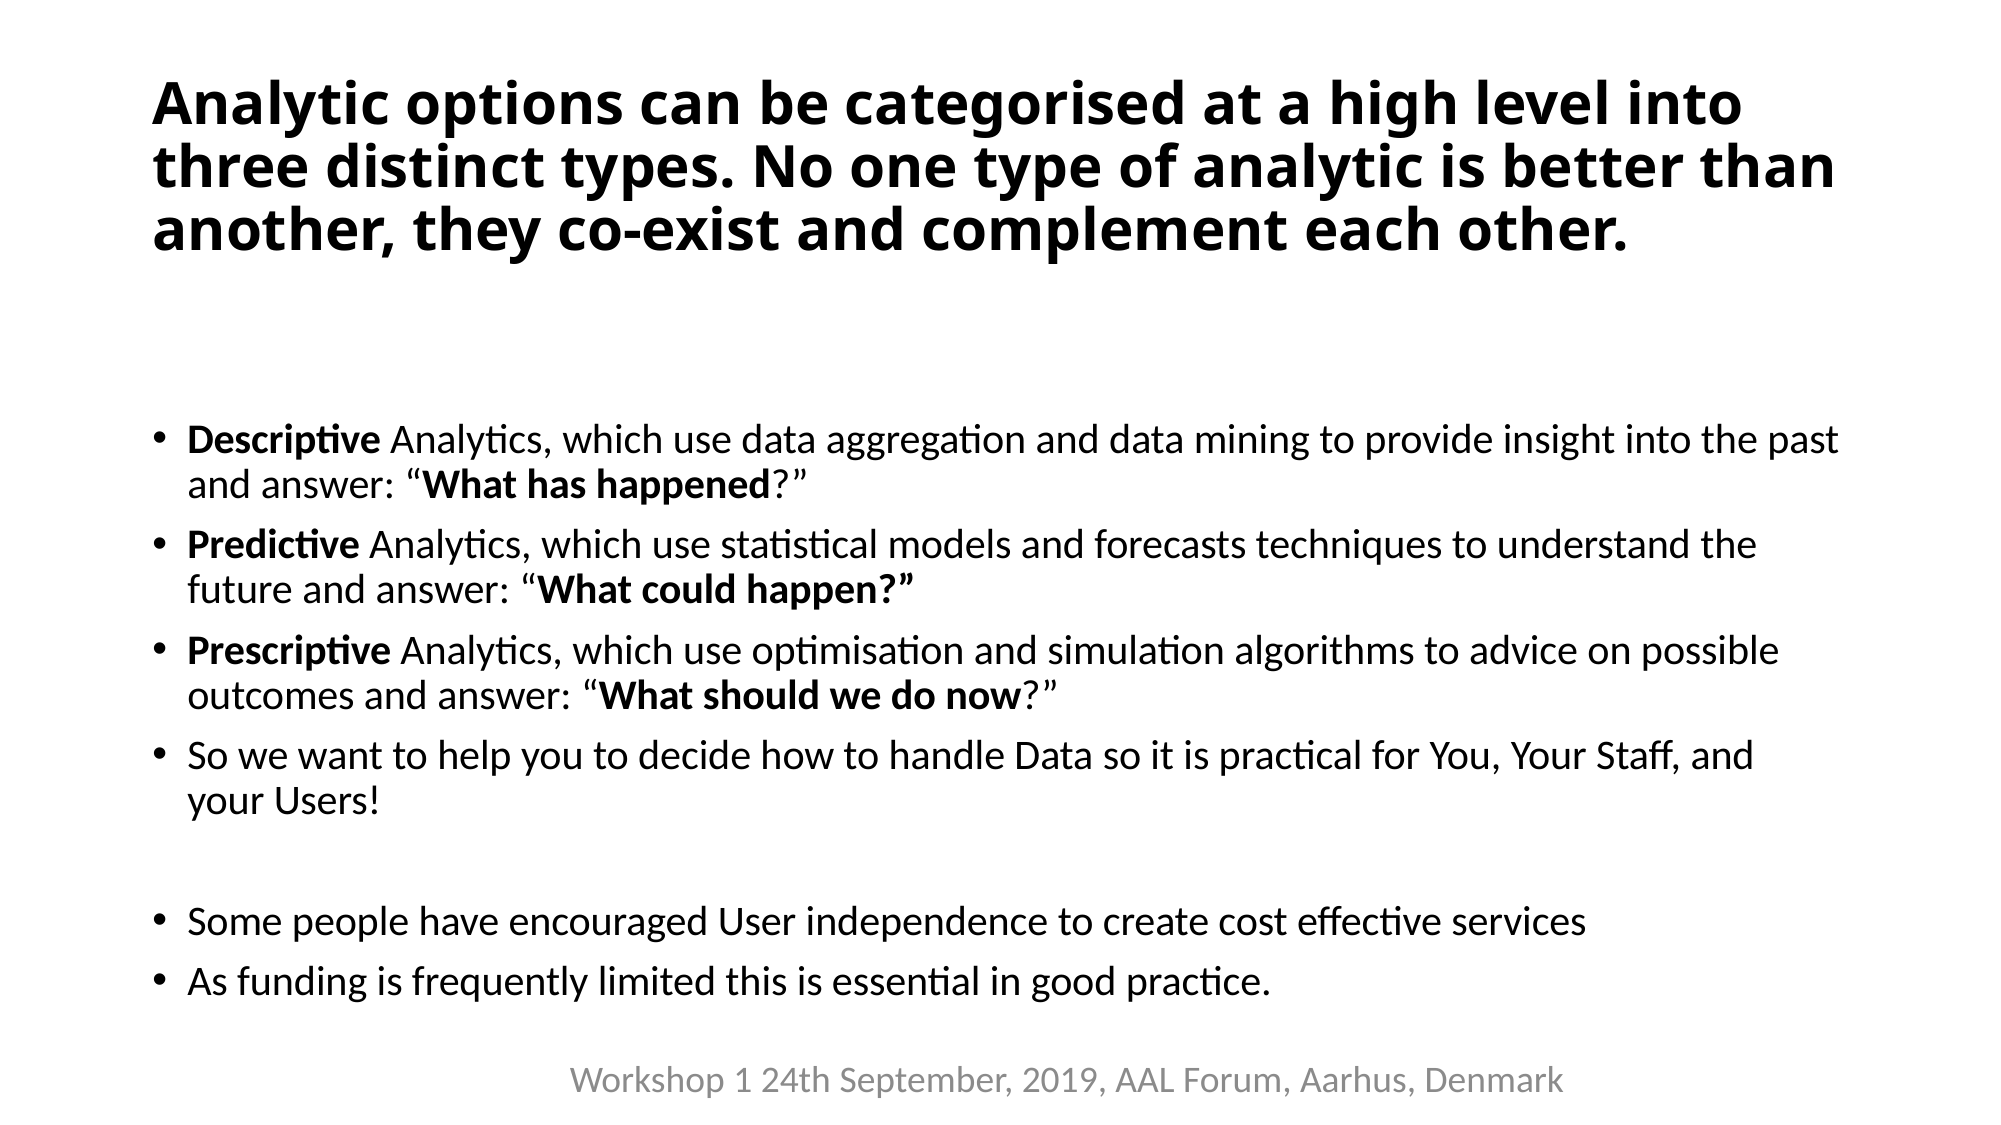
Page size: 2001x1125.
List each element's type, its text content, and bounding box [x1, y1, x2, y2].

title Analytic options can be categorised at a high level into three distinct types. No one type of analytic is better than another, they co-exist and complement each other. [137, 59, 1863, 278]
text_box Workshop 1 24th September, 2019, AAL Forum, Aarhus, Denmark [554, 1047, 1597, 1125]
list Descriptive Analytics, which use data aggregation and data mining to provide insight into the past and answer: “What has happened?” Predictive Analytics, which use statistical models and forecasts techniques to understand the future and answer: “What could happen?” Prescriptive Analytics, which use optimisation and simulation algorithms to advice on possible outcomes and answer: “What should we do now?” So we want to help you to decide how to handle Data so it is practical for You, Your Staff, and your Users! Some people have encouraged User independence to create cost effective services As funding is frequently limited this is essential in good practice. [137, 299, 1863, 1014]
